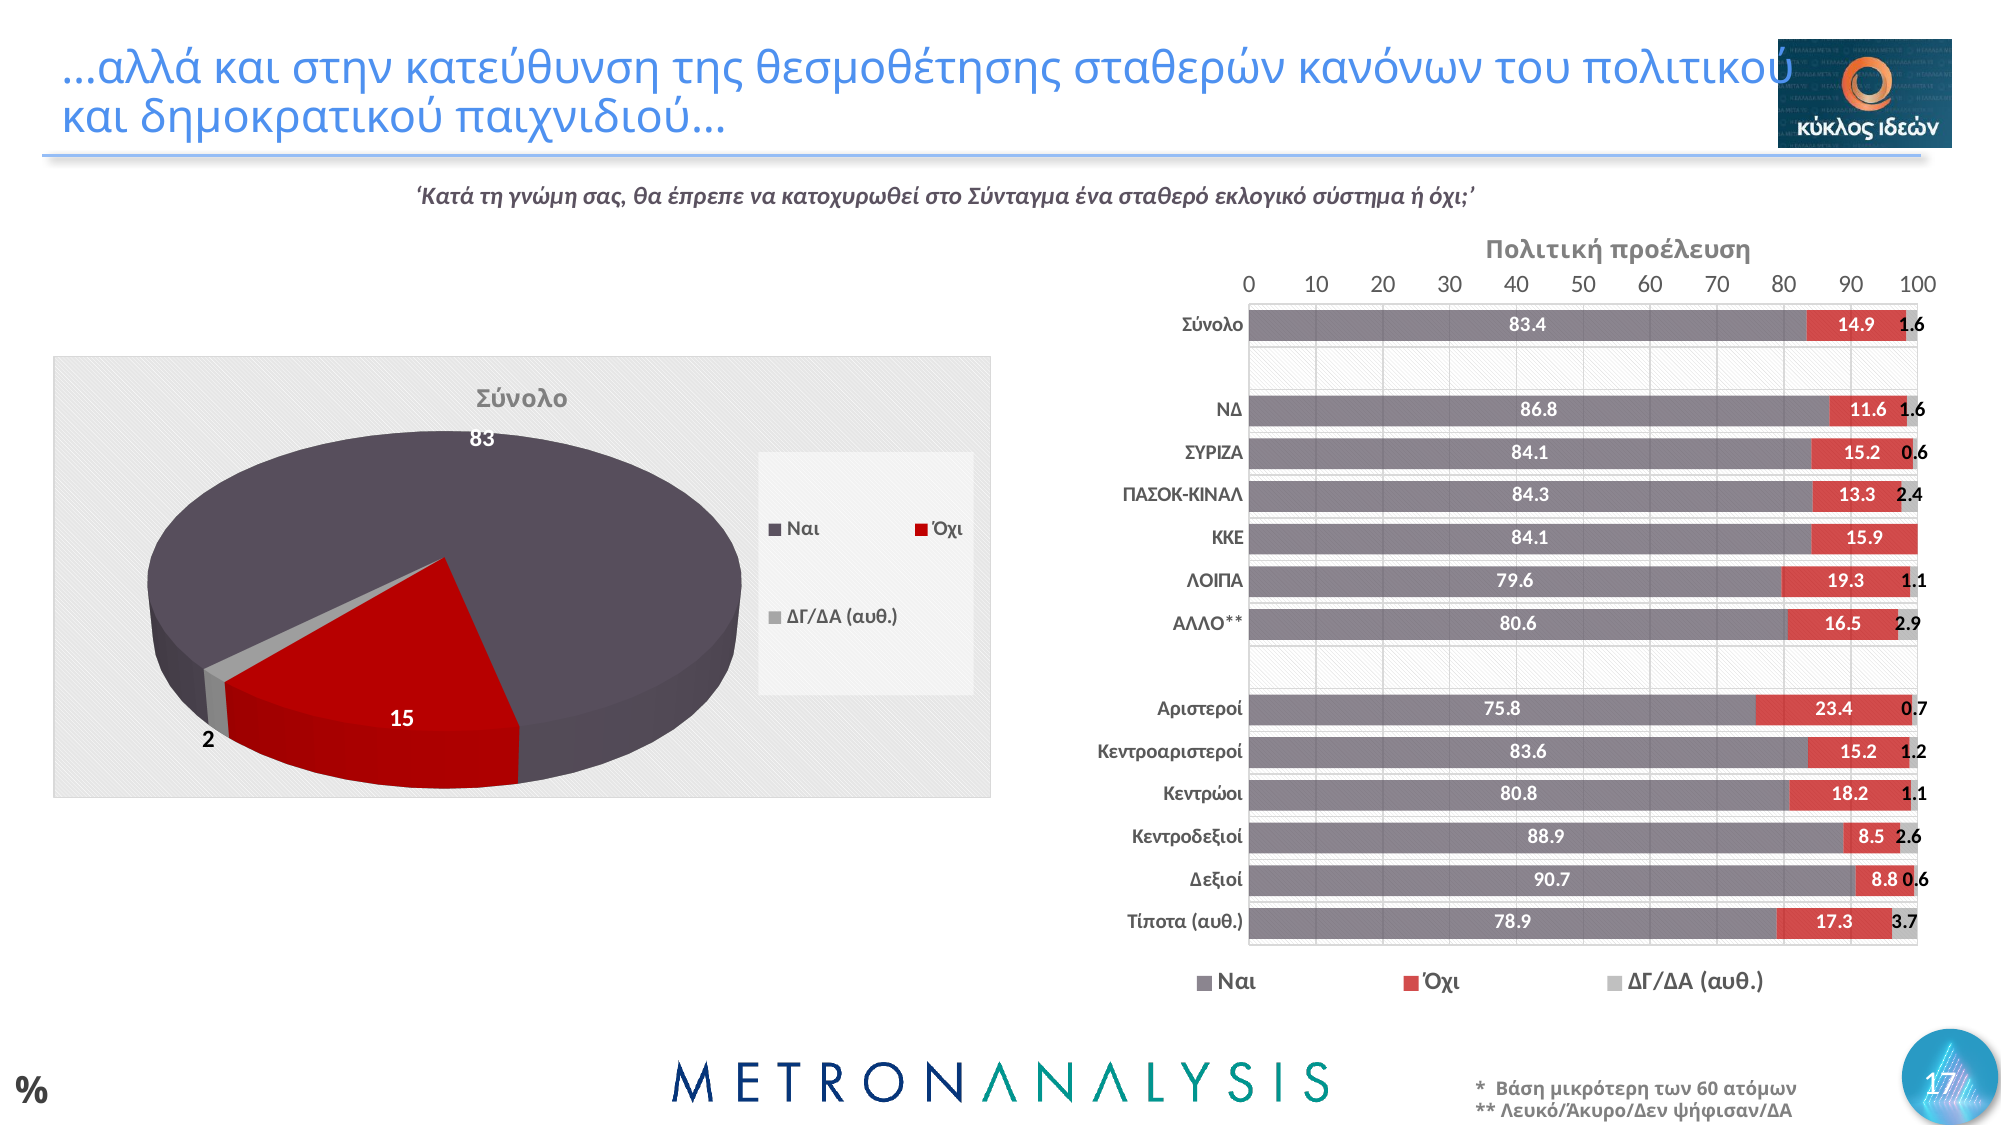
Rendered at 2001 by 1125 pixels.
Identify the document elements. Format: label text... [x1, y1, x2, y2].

picture [1909, 1028, 1999, 1125]
slide_number 17 [1521, 1051, 1972, 1112]
title …αλλά και στην κατεύθυνση της θεσμοθέτησης σταθερών κανόνων του πολιτικού και δημοκρατικού παιχνιδιού… [46, 36, 1950, 151]
text_box ‘Κατά τη γνώμη σας, θα έπρεπε να κατοχυρωθεί στο Σύνταγμα ένα σταθερό εκλογικό σύστημα ή όχι;’ [400, 172, 1876, 218]
chart [53, 355, 992, 799]
chart [1023, 221, 1962, 1026]
picture [672, 1060, 1328, 1103]
text_box * Βάση μικρότερη των 60 ατόμων ** Λευκό/Άκυρο/Δεν ψήφισαν/ΔΑ [1460, 1068, 1863, 1125]
text_box % [0, 1058, 107, 1118]
